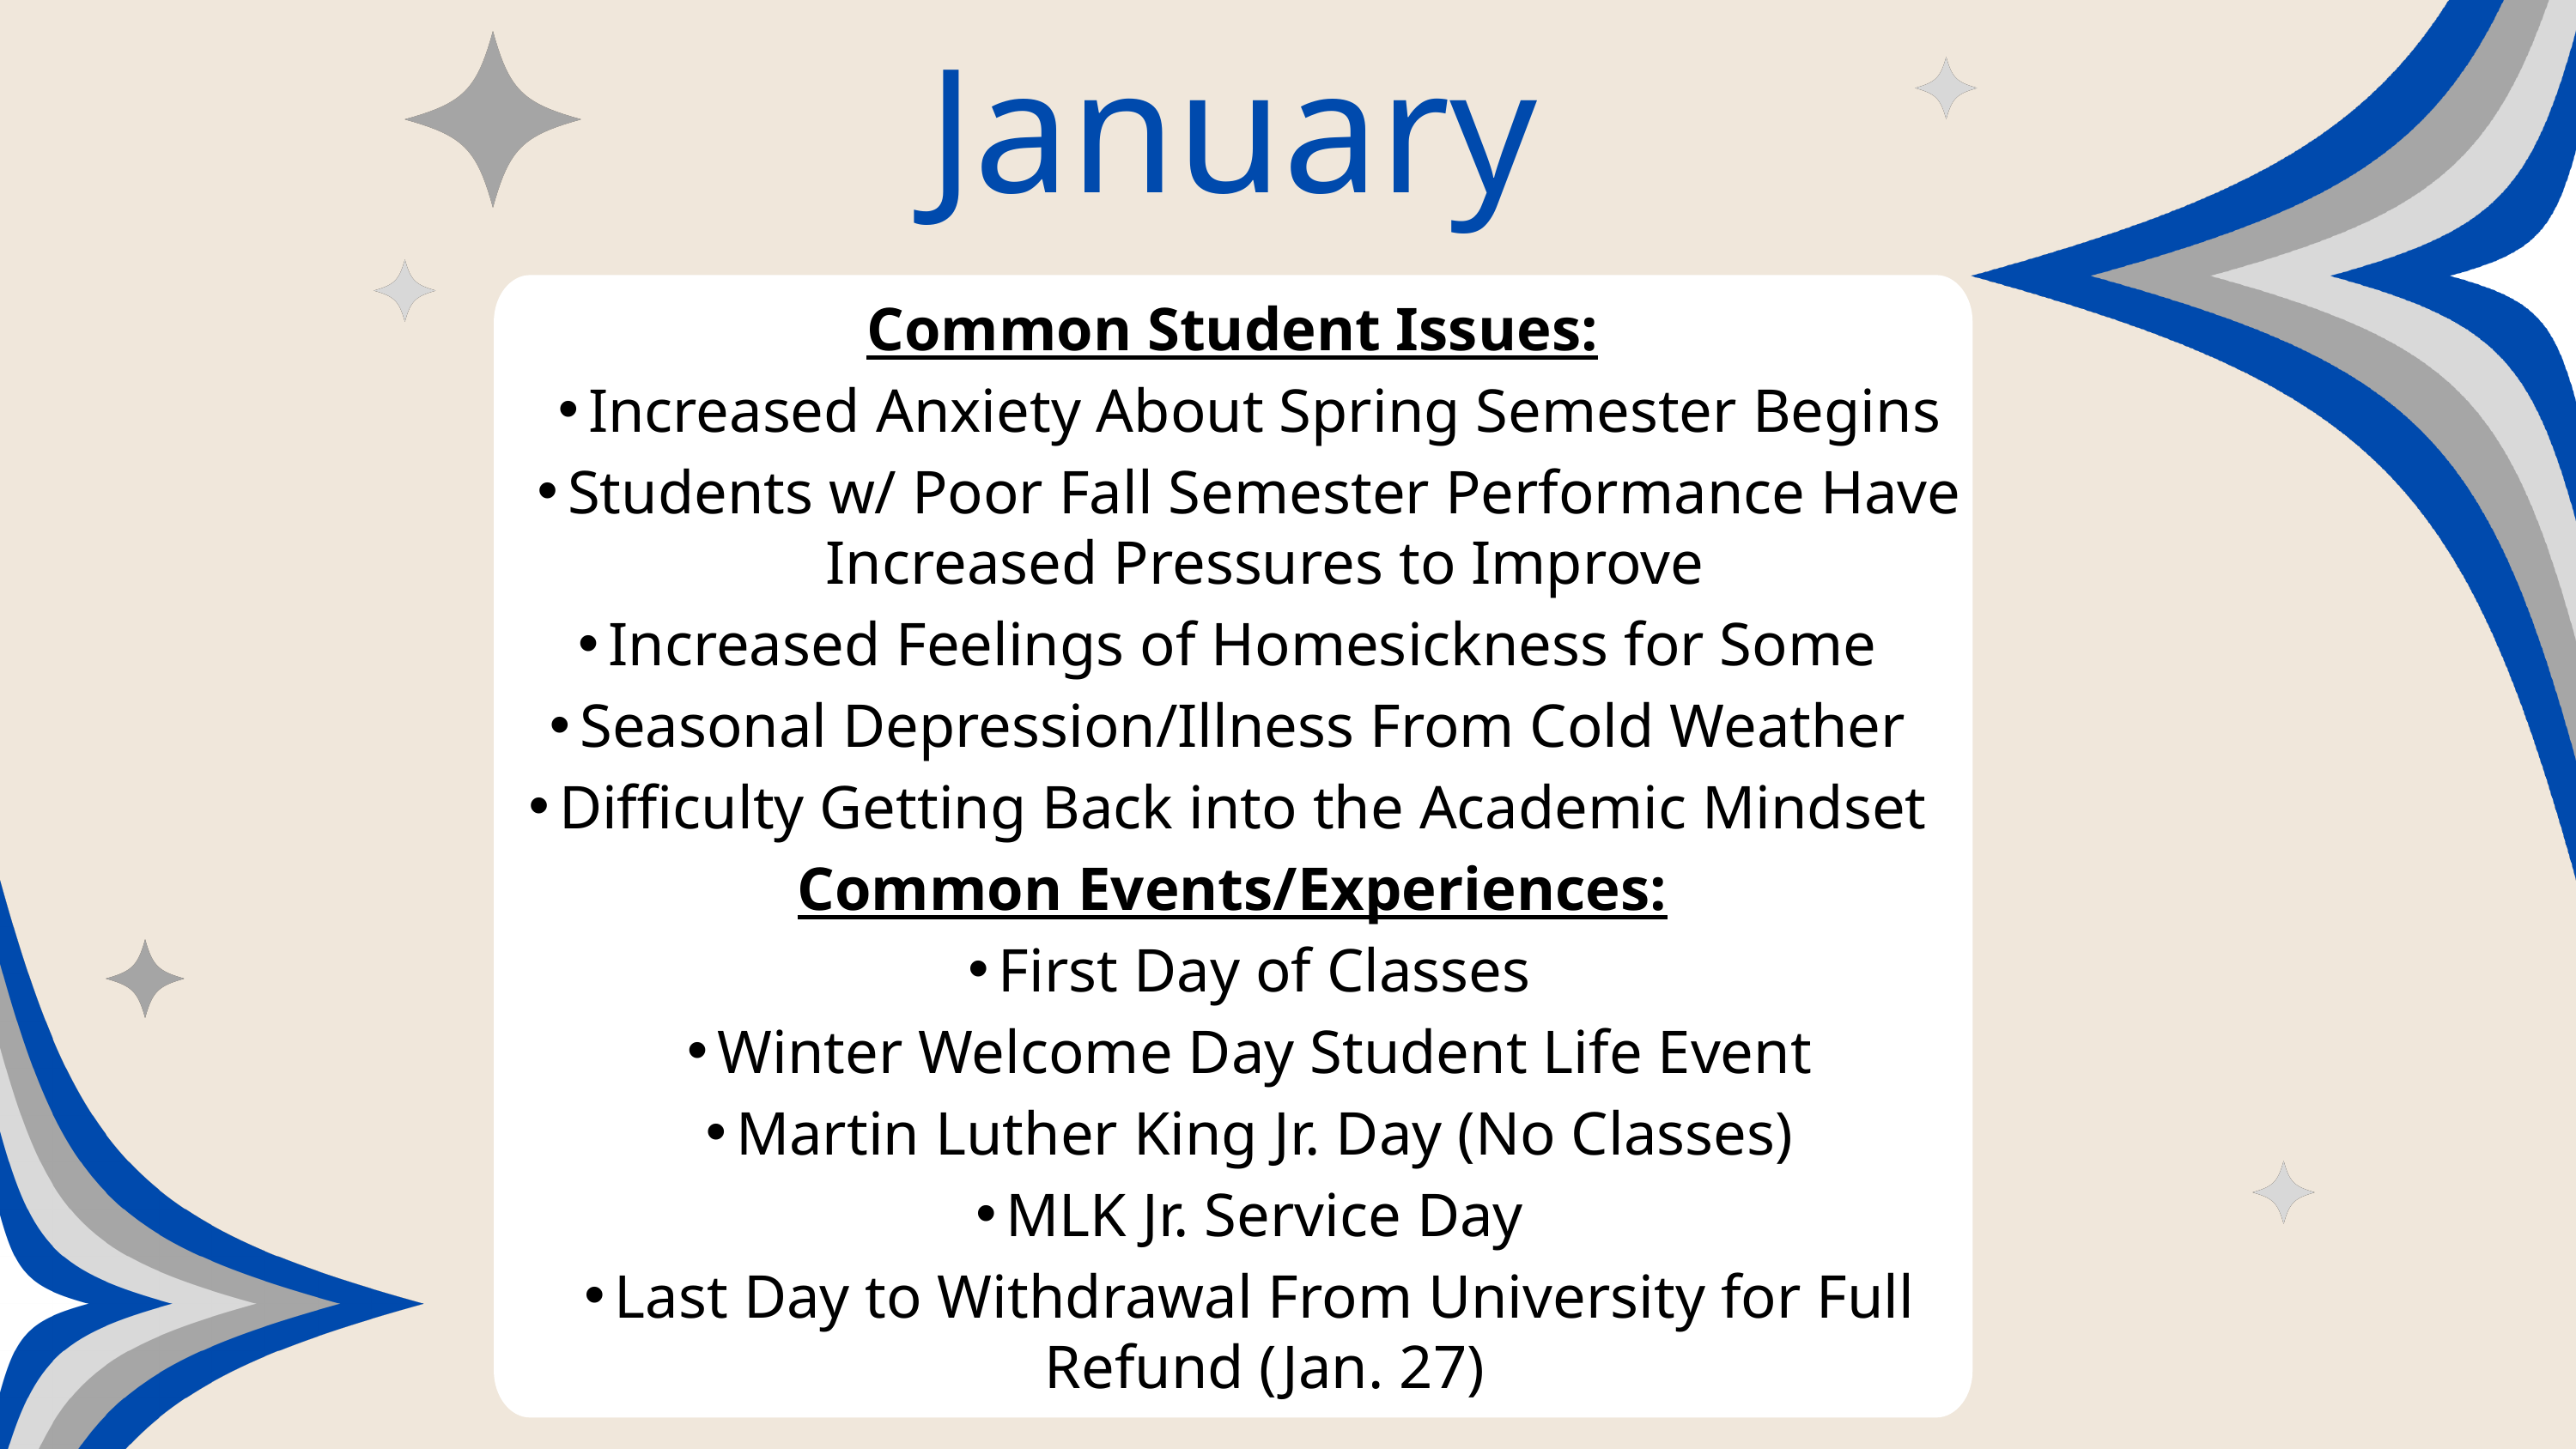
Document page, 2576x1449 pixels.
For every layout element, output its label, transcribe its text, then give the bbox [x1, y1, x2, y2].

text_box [493, 275, 1973, 1418]
text_box [374, 259, 436, 322]
text_box [1971, 0, 2576, 881]
text_box January [844, 89, 1621, 227]
text_box [404, 31, 581, 208]
text_box [106, 939, 185, 1018]
text_box [1915, 57, 1978, 119]
text_box [0, 880, 424, 1449]
text_box [2252, 1161, 2315, 1224]
